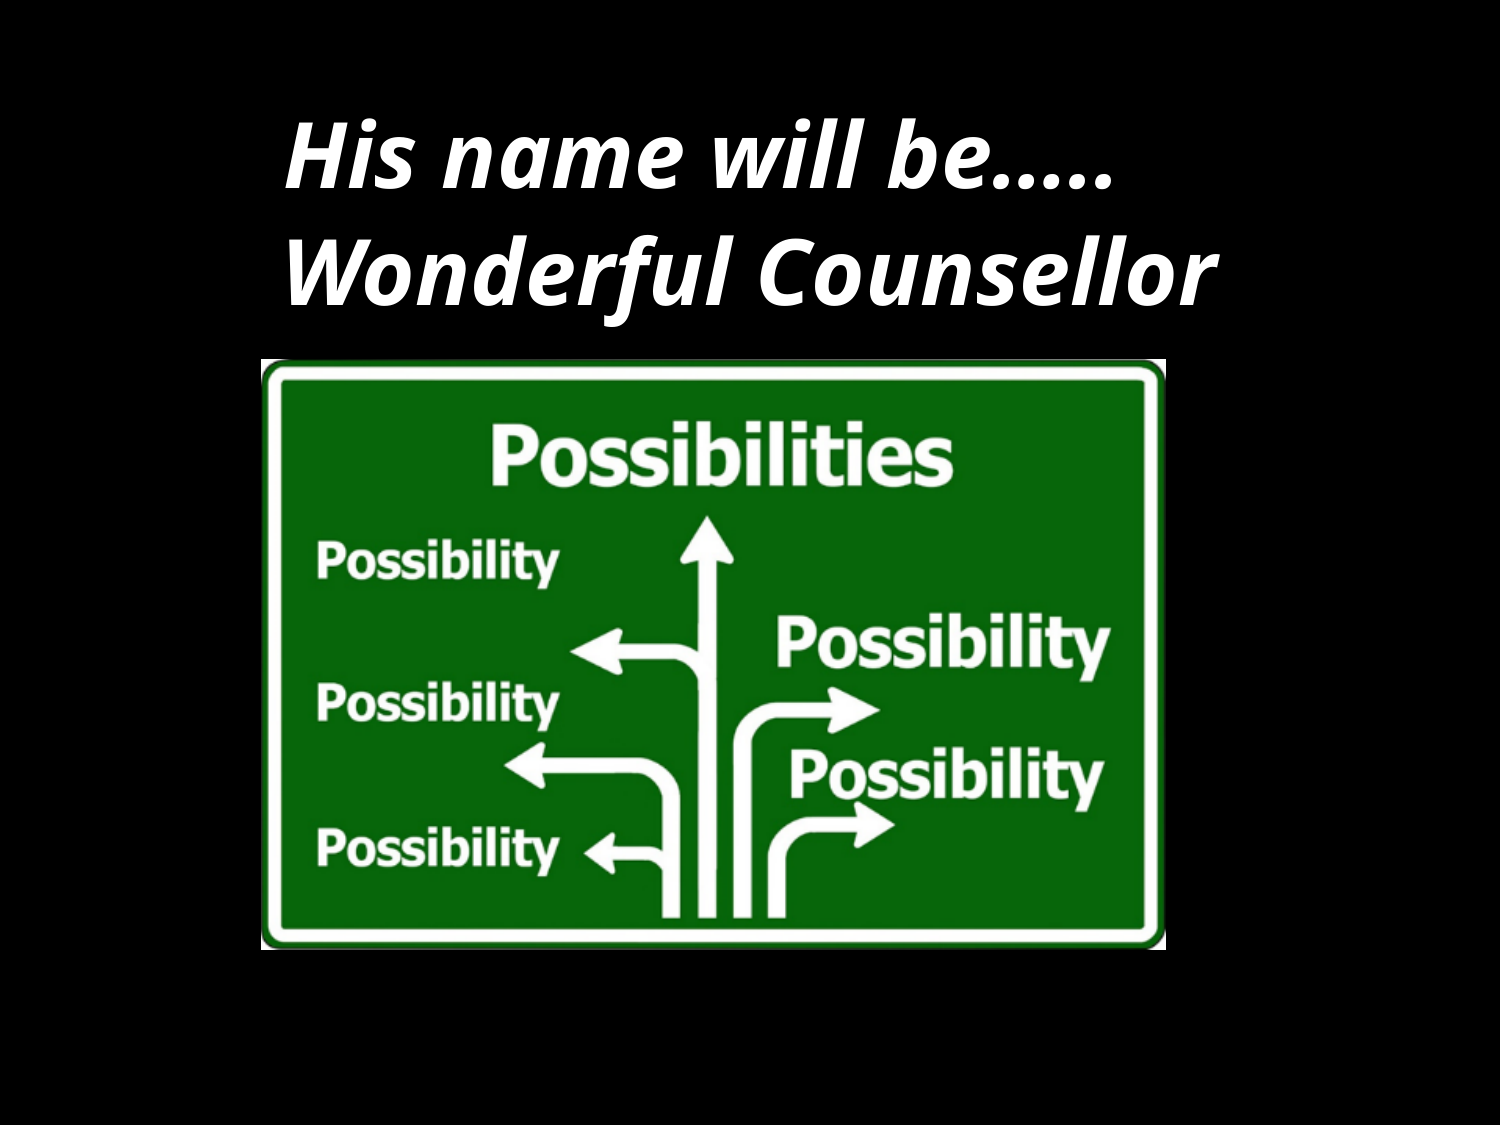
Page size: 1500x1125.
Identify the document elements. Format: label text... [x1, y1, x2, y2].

picture [260, 358, 1166, 950]
title His name will be….. Wonderful Counsellor [75, 45, 1425, 468]
